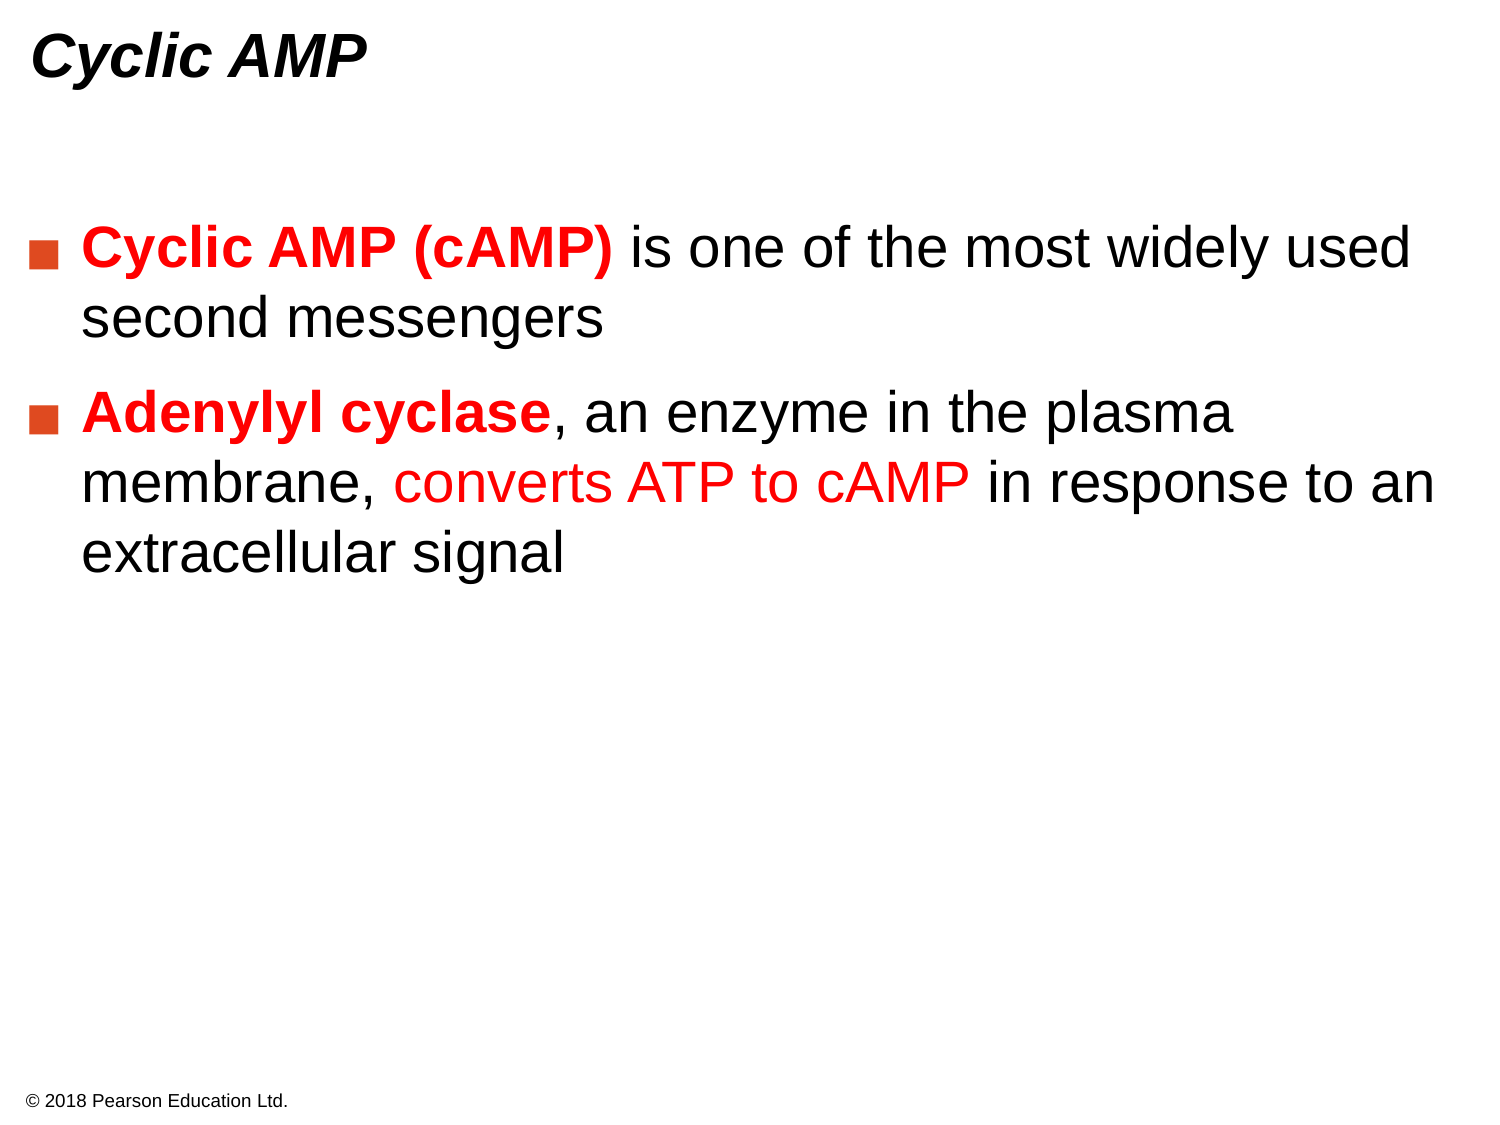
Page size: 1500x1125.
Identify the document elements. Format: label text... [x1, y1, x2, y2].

list Cyclic AMP (cAMP) is one of the most widely used second messengers Adenylyl cyclase, an enzyme in the plasma membrane, converts ATP to cAMP in response to an extracellular signal [24, 208, 1475, 1065]
title Cyclic AMP [0, 0, 1500, 106]
footer © 2018 Pearson Education Ltd. [10, 1080, 518, 1119]
